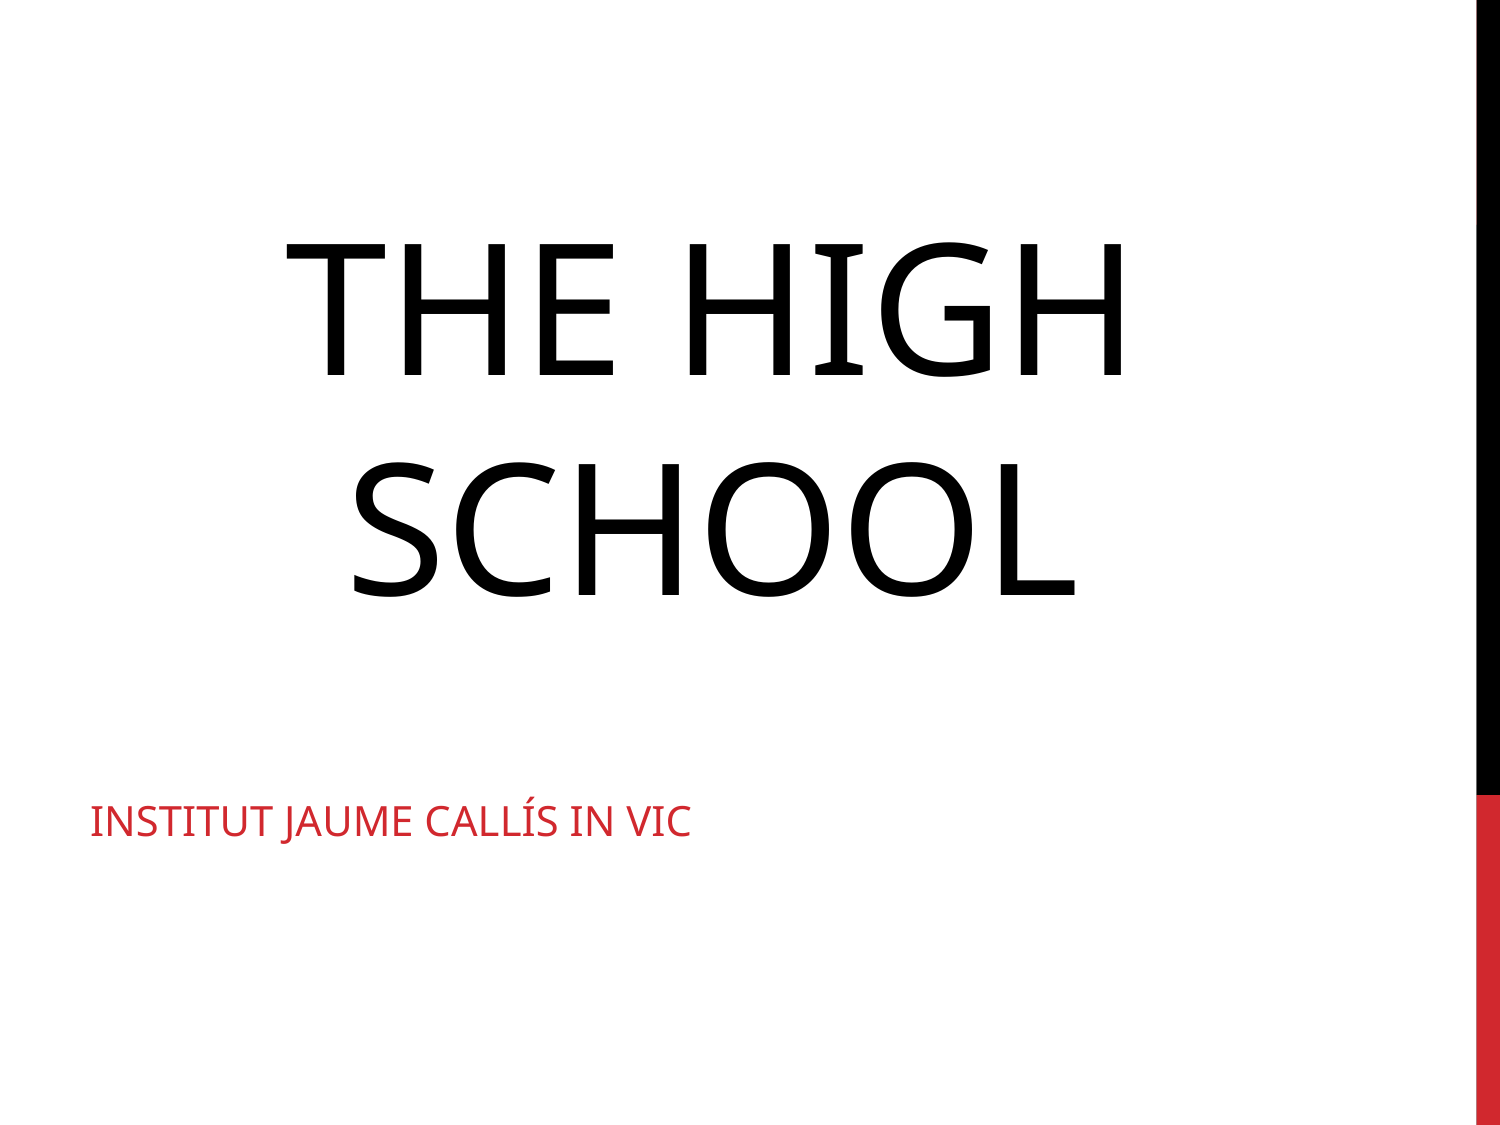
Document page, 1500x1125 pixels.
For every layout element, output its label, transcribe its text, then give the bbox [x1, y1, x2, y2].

subtitle INSTITUT JAUME CALLÍS IN VIC [75, 787, 1200, 938]
title THE HIGH SCHOOL [75, 37, 1350, 788]
